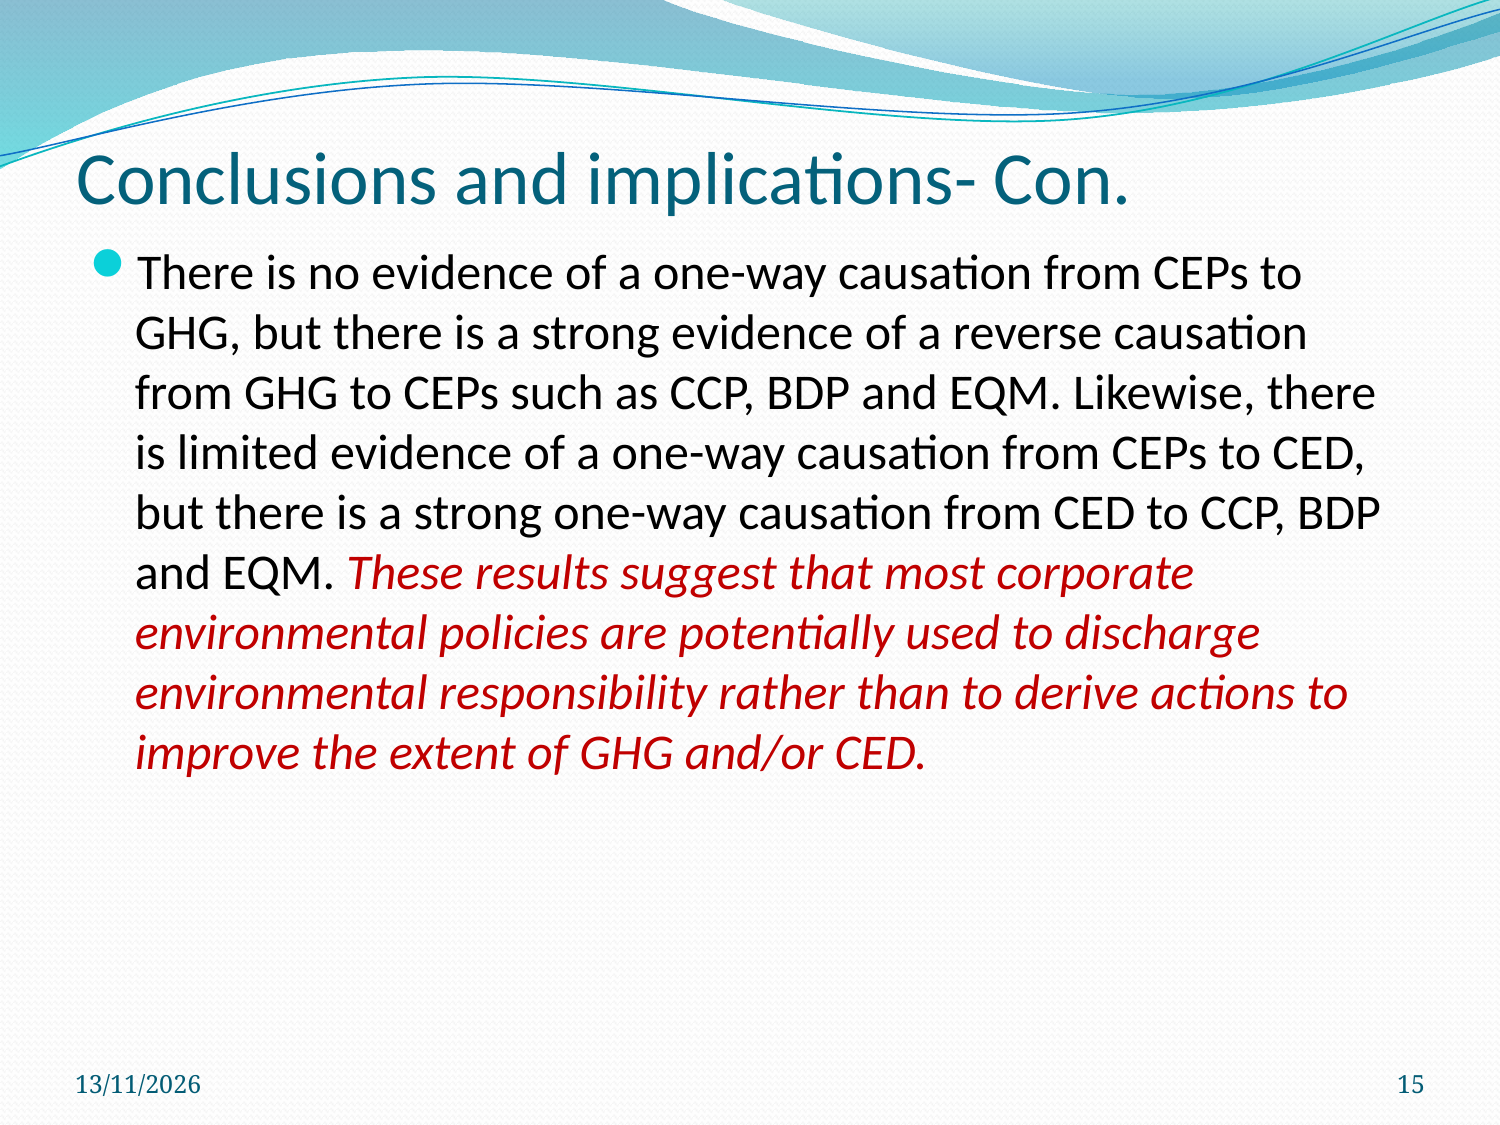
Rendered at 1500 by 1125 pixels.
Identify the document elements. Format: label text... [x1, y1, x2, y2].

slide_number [75, 1042, 425, 1103]
list There is no evidence of a one-way causation from CEPs to GHG, but there is a strong evidence of a reverse causation from GHG to CEPs such as CCP, BDP and EQM. Likewise, there is limited evidence of a one-way causation from CEPs to CED, but there is a strong one-way causation from CED to CCP, BDP and EQM. These results suggest that most corporate environmental policies are potentially used to discharge environmental responsibility rather than to derive actions to improve the extent of GHG and/or CED. [75, 231, 1425, 1038]
slide_number 15 [1299, 1042, 1425, 1103]
title Conclusions and implications- Con. [76, 90, 1427, 220]
